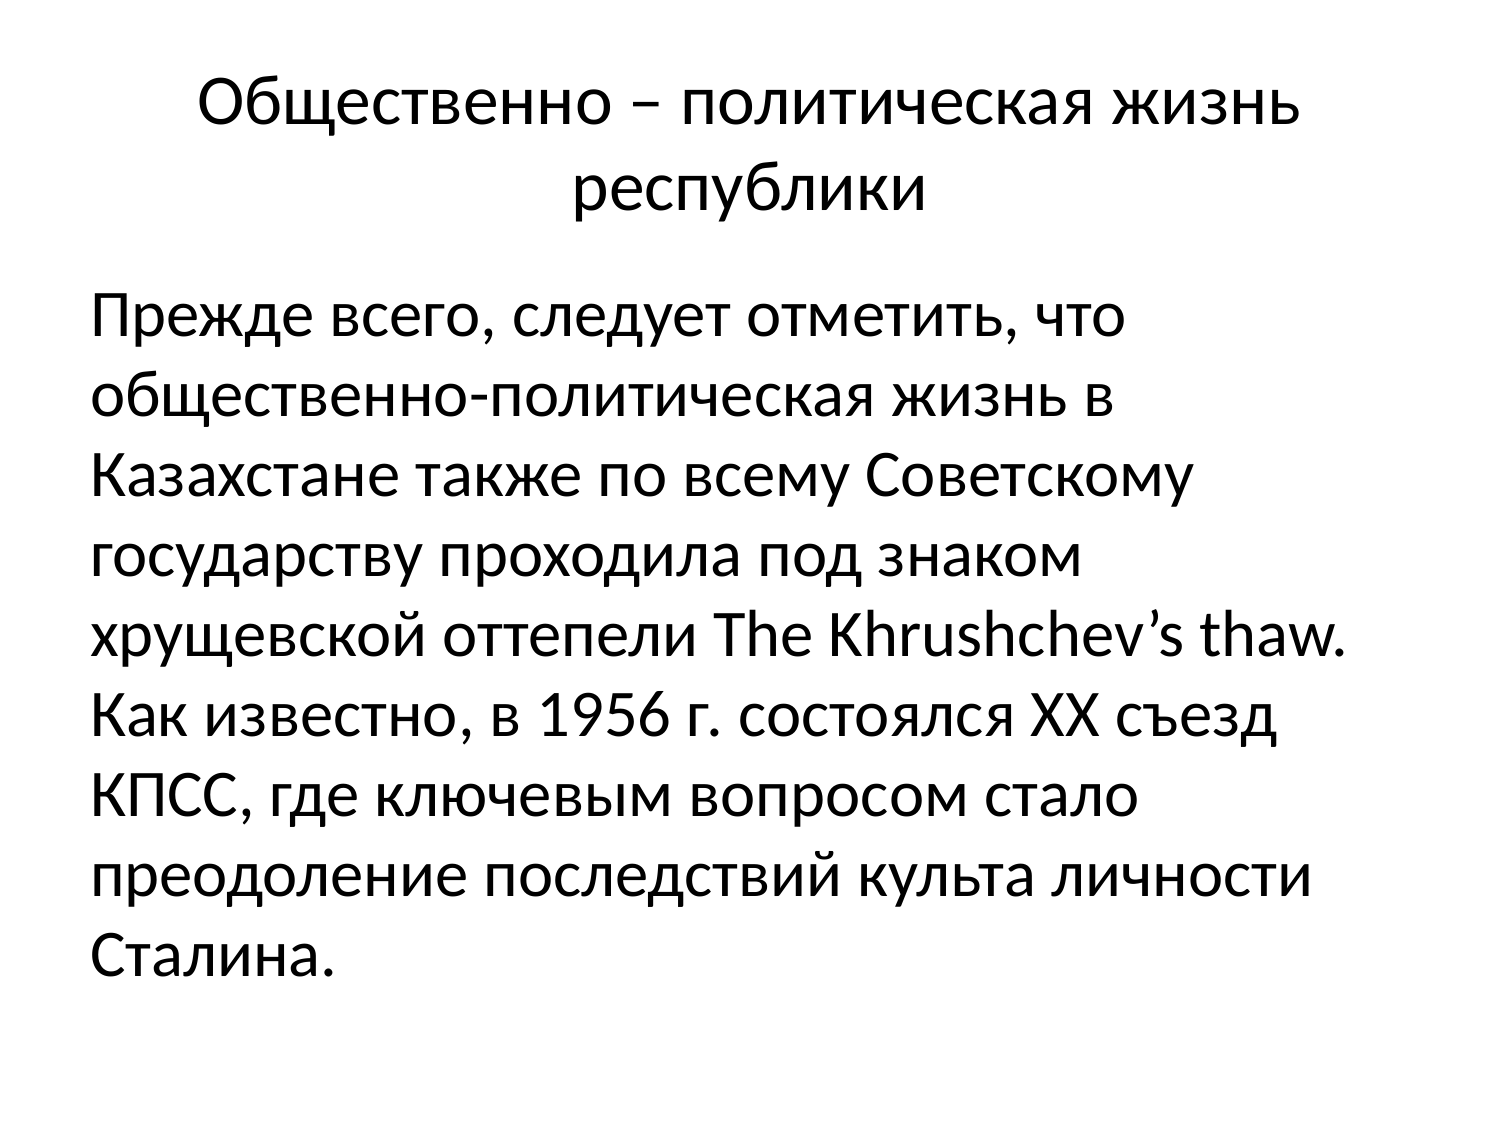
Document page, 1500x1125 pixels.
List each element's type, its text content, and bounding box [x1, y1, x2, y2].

list Прежде всего, следует отметить, что общественно-политическая жизнь в Казахстане также по всему Советскому государству проходила под знаком хрущевской оттепели The Khrushchev’s thaw. Как известно, в 1956 г. состоялся XX съезд КПСС, где ключевым вопросом стало преодоление последствий культа личности Сталина. [75, 262, 1425, 1005]
title Общественно – политическая жизнь республики [75, 45, 1425, 233]
